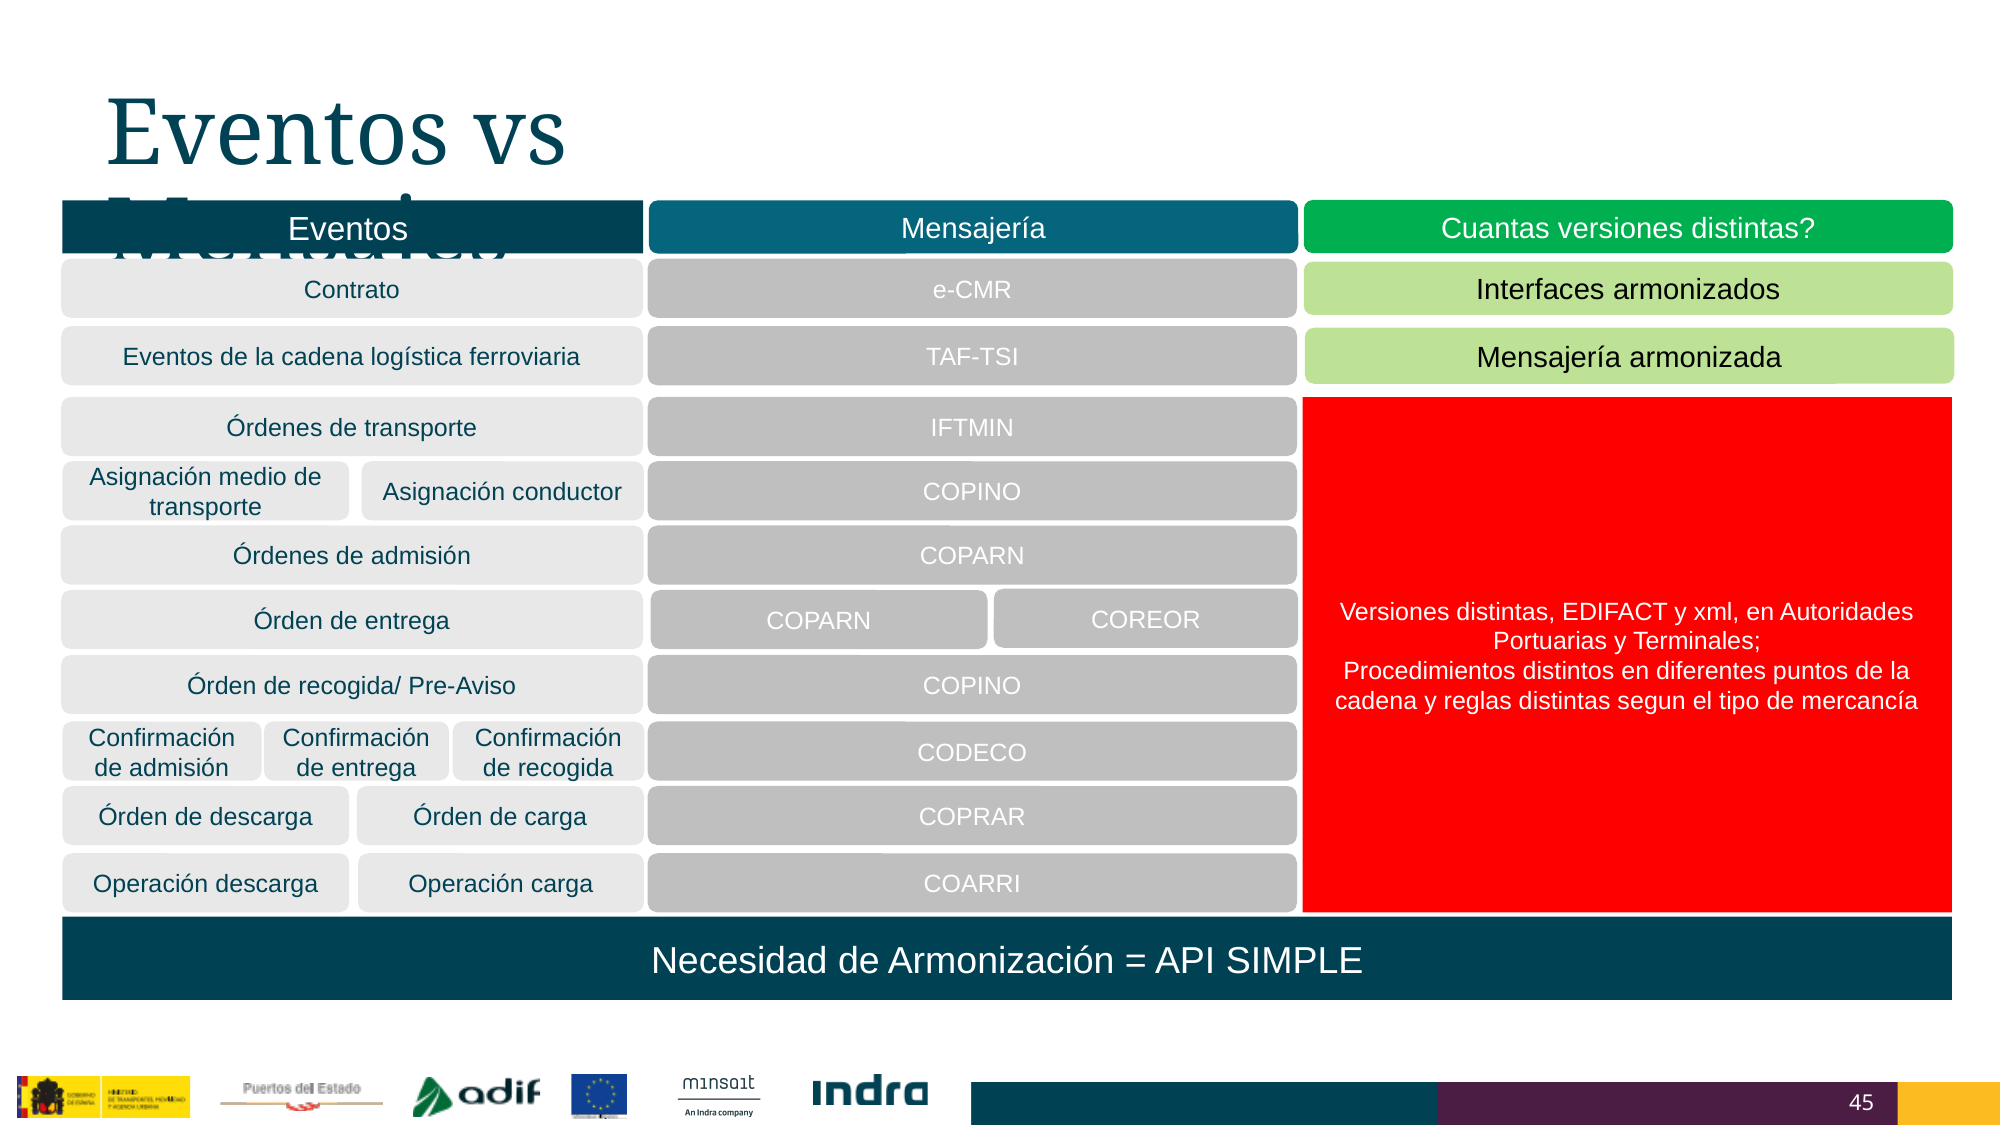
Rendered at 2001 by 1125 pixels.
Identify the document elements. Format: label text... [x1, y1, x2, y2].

text_box Órden de recogida/ Pre-Aviso [61, 654, 644, 715]
text_box COPARN [647, 525, 1298, 585]
text_box Confirmación de admisión [62, 721, 262, 781]
text_box COREOR [993, 588, 1299, 648]
text_box Eventos vs Mensajes [90, 78, 1000, 185]
text_box Órden de carga [356, 785, 644, 846]
text_box e-CMR [647, 258, 1298, 318]
text_box Asignación medio de transporte [62, 461, 350, 521]
text_box COPINO [647, 461, 1298, 521]
text_box Operación carga [358, 853, 644, 913]
text_box Órden de descarga [62, 785, 350, 846]
text_box Operación descarga [62, 853, 350, 913]
text_box Confirmación de recogida [452, 721, 645, 781]
text_box Órden de entrega [61, 589, 644, 650]
text_box Versiones distintas, EDIFACT y xml, en Autoridades Portuarias y Terminales; Procedimientos distintos en diferentes puntos de la cadena y reglas distintas segun el tipo de mercancía [1302, 397, 1952, 913]
text_box COPRAR [647, 785, 1298, 846]
text_box Asignación conductor [361, 461, 644, 521]
text_box TAF-TSI [647, 326, 1298, 386]
text_box COARRI [647, 853, 1298, 913]
text_box CODECO [647, 721, 1298, 781]
text_box Interfaces armonizados [1303, 261, 1954, 315]
text_box Contrato [61, 258, 644, 318]
text_box Necesidad de Armonización = API SIMPLE [61, 916, 1953, 1001]
text_box Mensajería [648, 200, 1299, 254]
text_box Órdenes de admisión [60, 525, 644, 585]
text_box COPARN [650, 589, 988, 650]
text_box Mensajería armonizada [1304, 327, 1955, 384]
text_box Confirmación de entrega [263, 721, 450, 781]
text_box Cuantas versiones distintas? [1303, 199, 1954, 254]
text_box Eventos [62, 200, 644, 254]
text_box IFTMIN [647, 396, 1298, 457]
text_box Órdenes de transporte [61, 396, 644, 457]
text_box Eventos de la cadena logística ferroviaria [61, 326, 644, 386]
text_box COPINO [647, 654, 1298, 715]
